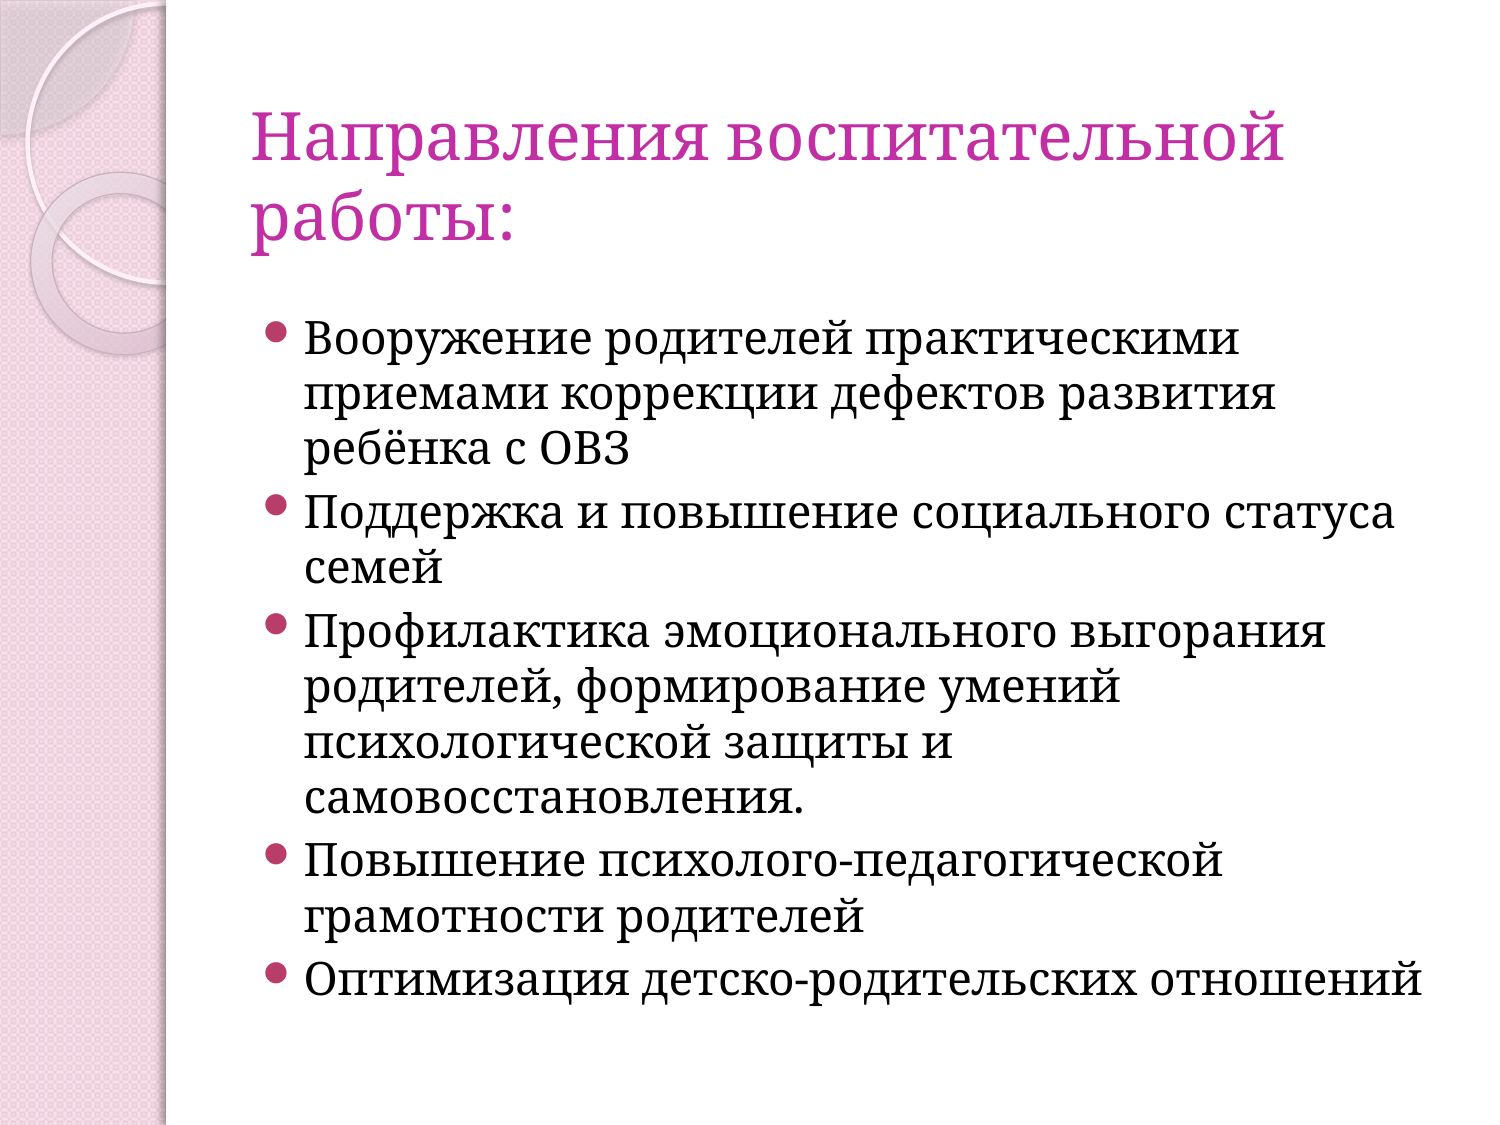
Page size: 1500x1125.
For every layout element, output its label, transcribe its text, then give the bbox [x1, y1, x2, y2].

list Вооружение родителей практическими приемами коррекции дефектов развития ребёнка с ОВЗ Поддержка и повышение социального статуса семей Профилактика эмоционального выгорания родителей, формирование умений психологической защиты и самовосстановления. Повышение психолого-педагогической грамотности родителей Оптимизация детско-родительских отношений [235, 237, 1466, 1025]
title Направления воспитательной работы: [235, 113, 1466, 237]
